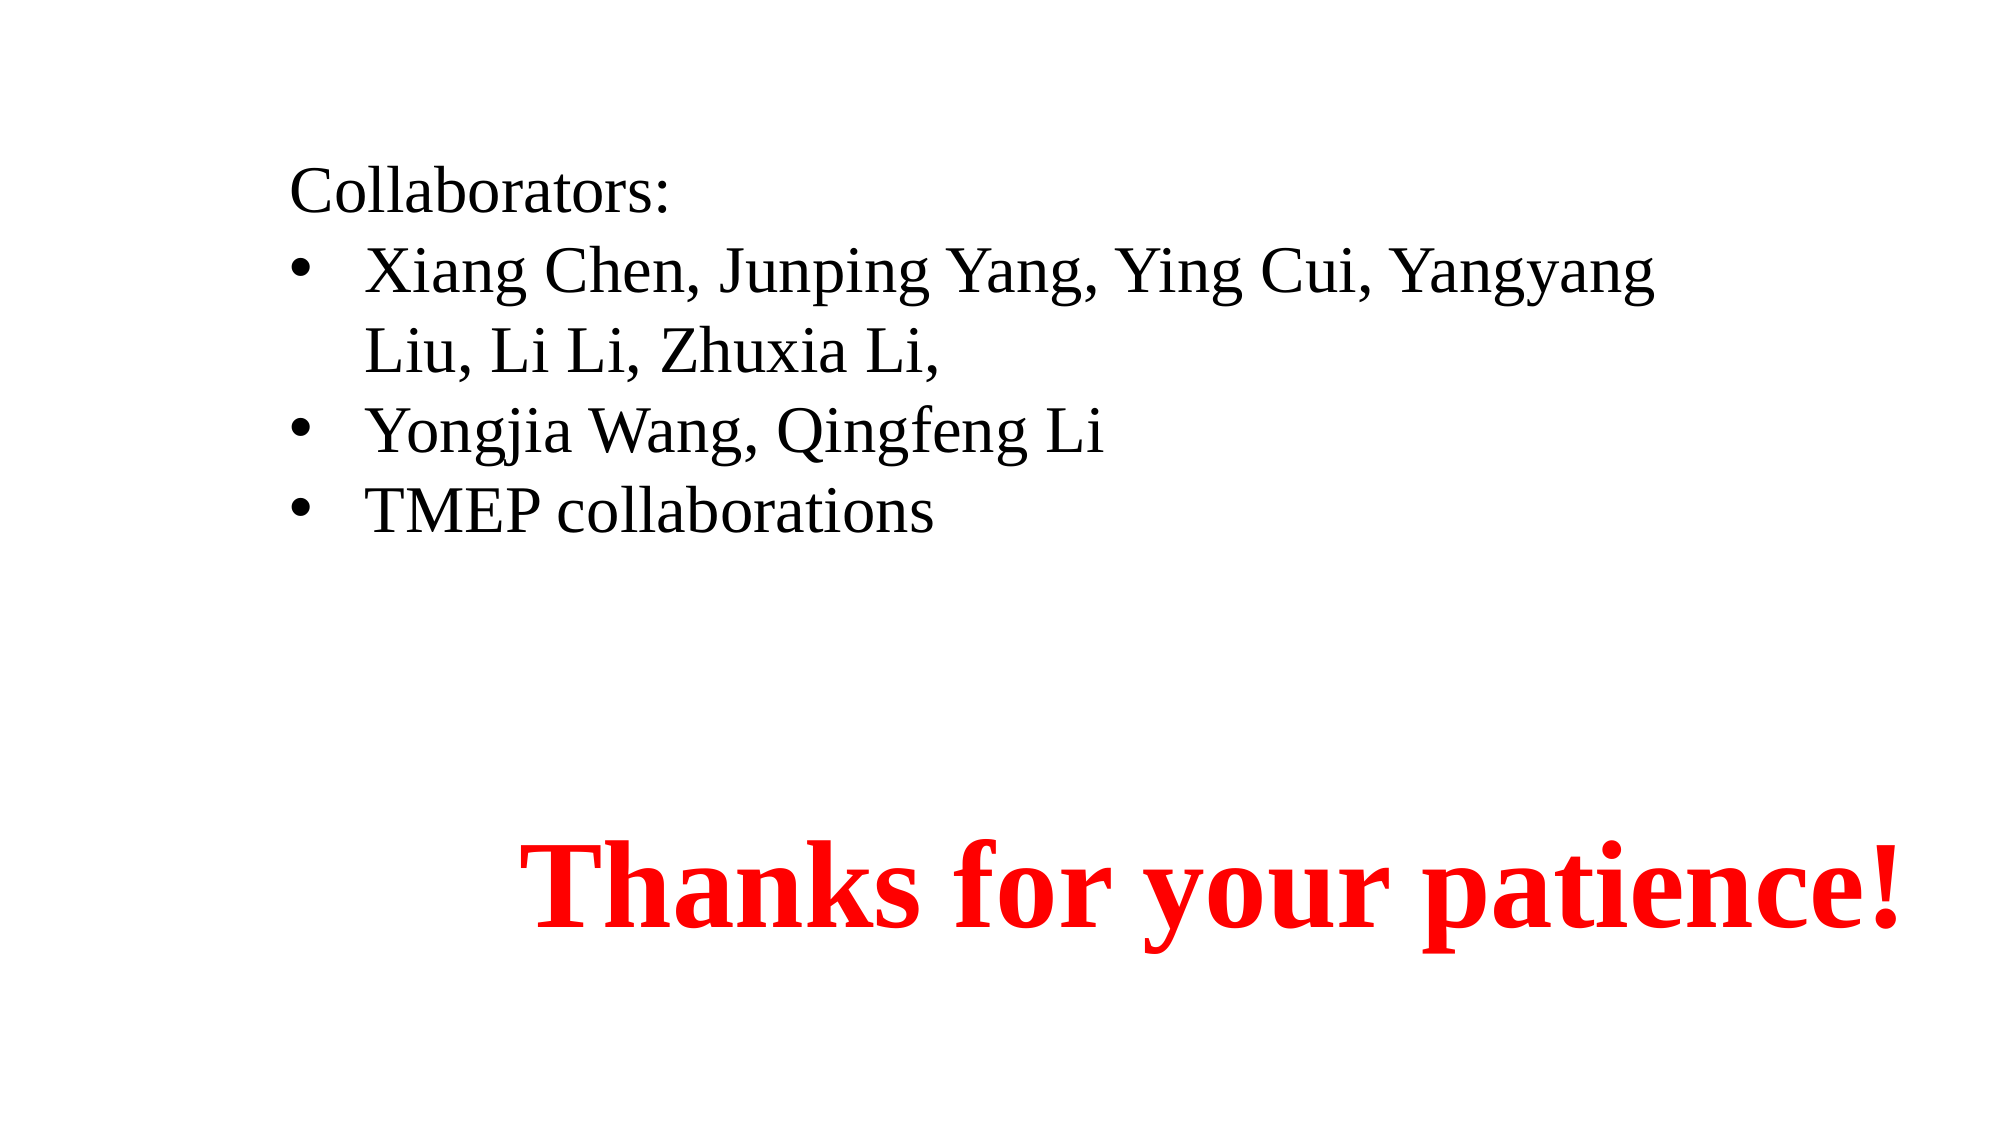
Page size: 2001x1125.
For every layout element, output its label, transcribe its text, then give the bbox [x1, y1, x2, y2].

text_box Collaborators: Xiang Chen, Junping Yang, Ying Cui, Yangyang Liu, Li Li, Zhuxia Li, Yongjia Wang, Qingfeng Li TMEP collaborations [275, 138, 1725, 554]
text_box Thanks for your patience! [505, 794, 1924, 960]
